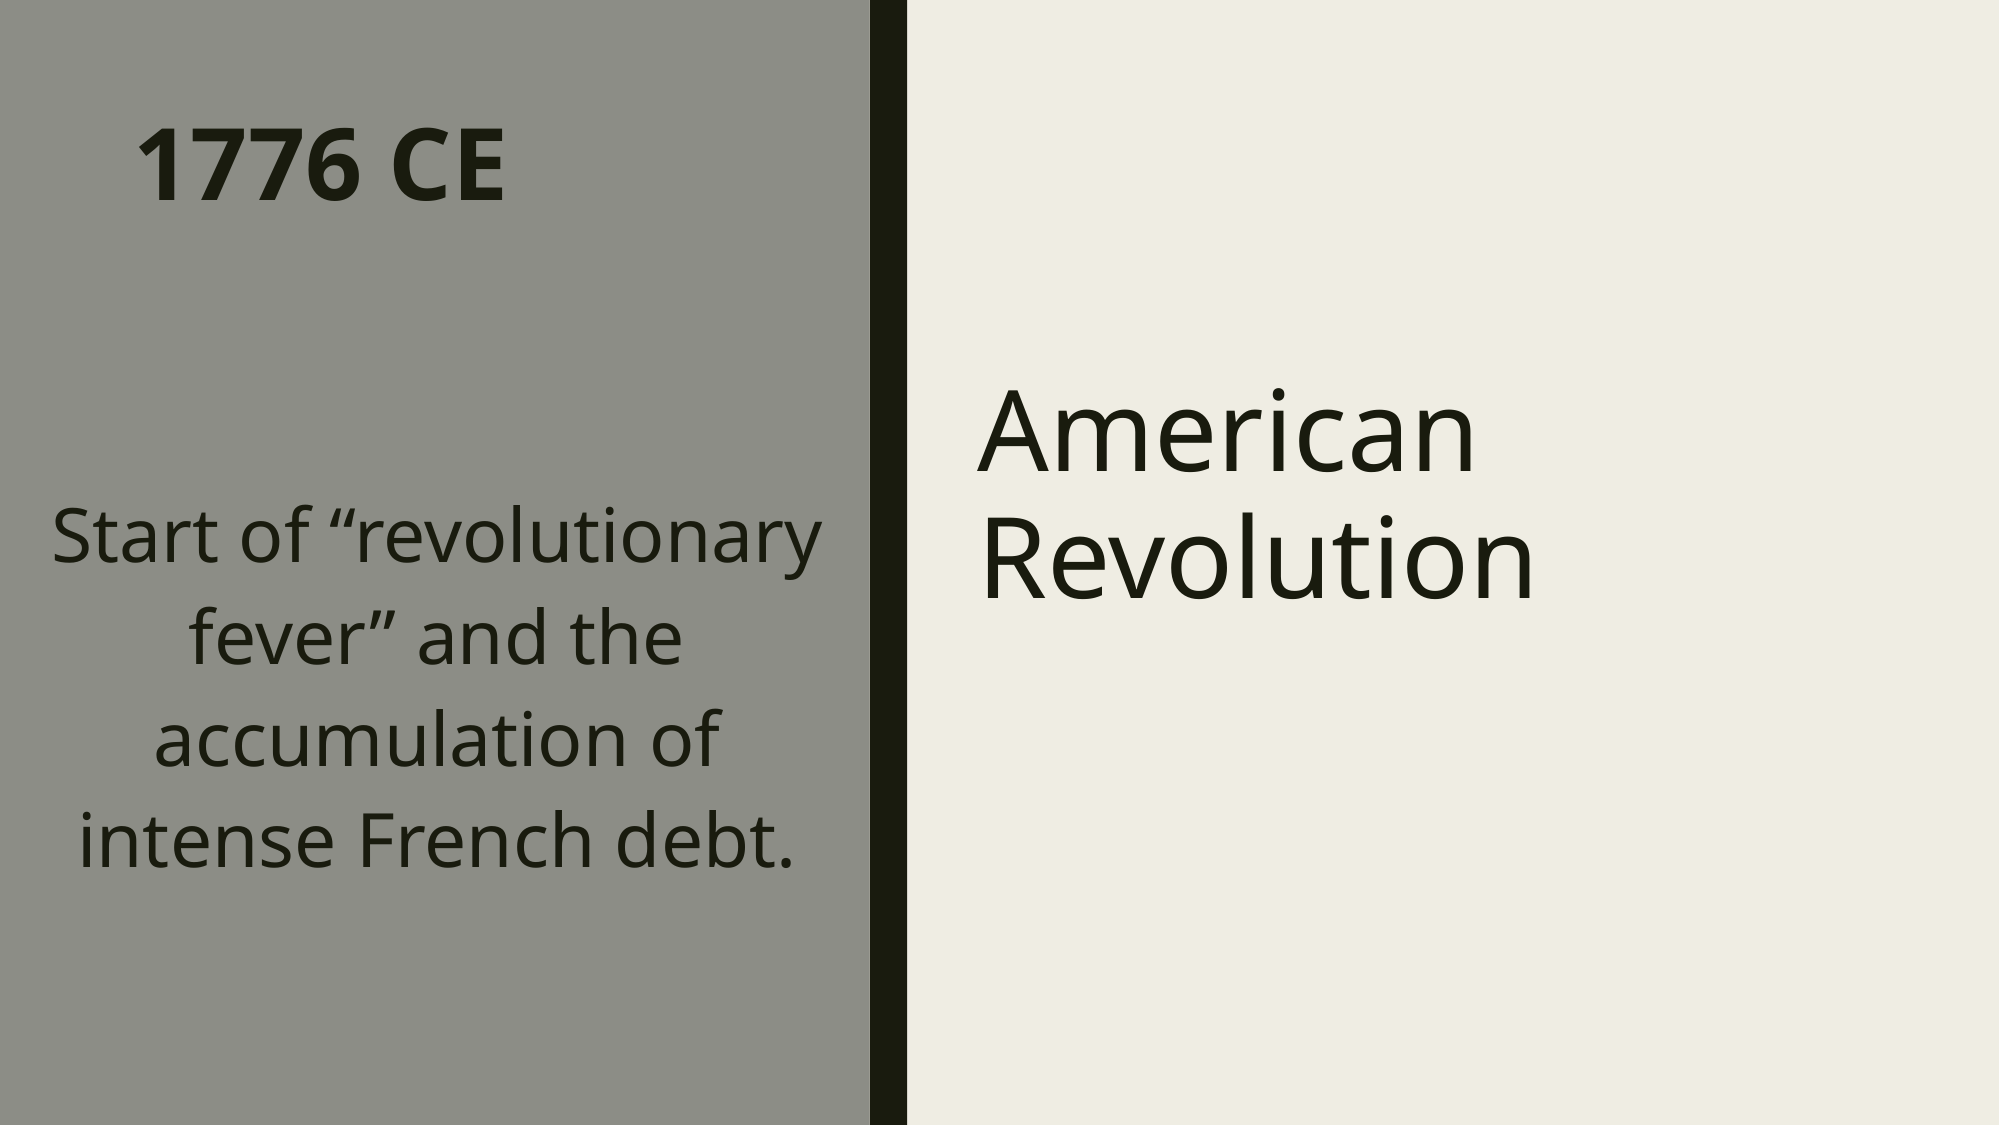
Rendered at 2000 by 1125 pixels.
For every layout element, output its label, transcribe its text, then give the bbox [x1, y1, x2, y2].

list American Revolution [962, 362, 2000, 962]
title 1776 CE [118, 112, 752, 467]
list Start of “revolutionary fever” and the accumulation of intense French debt. [24, 468, 850, 963]
